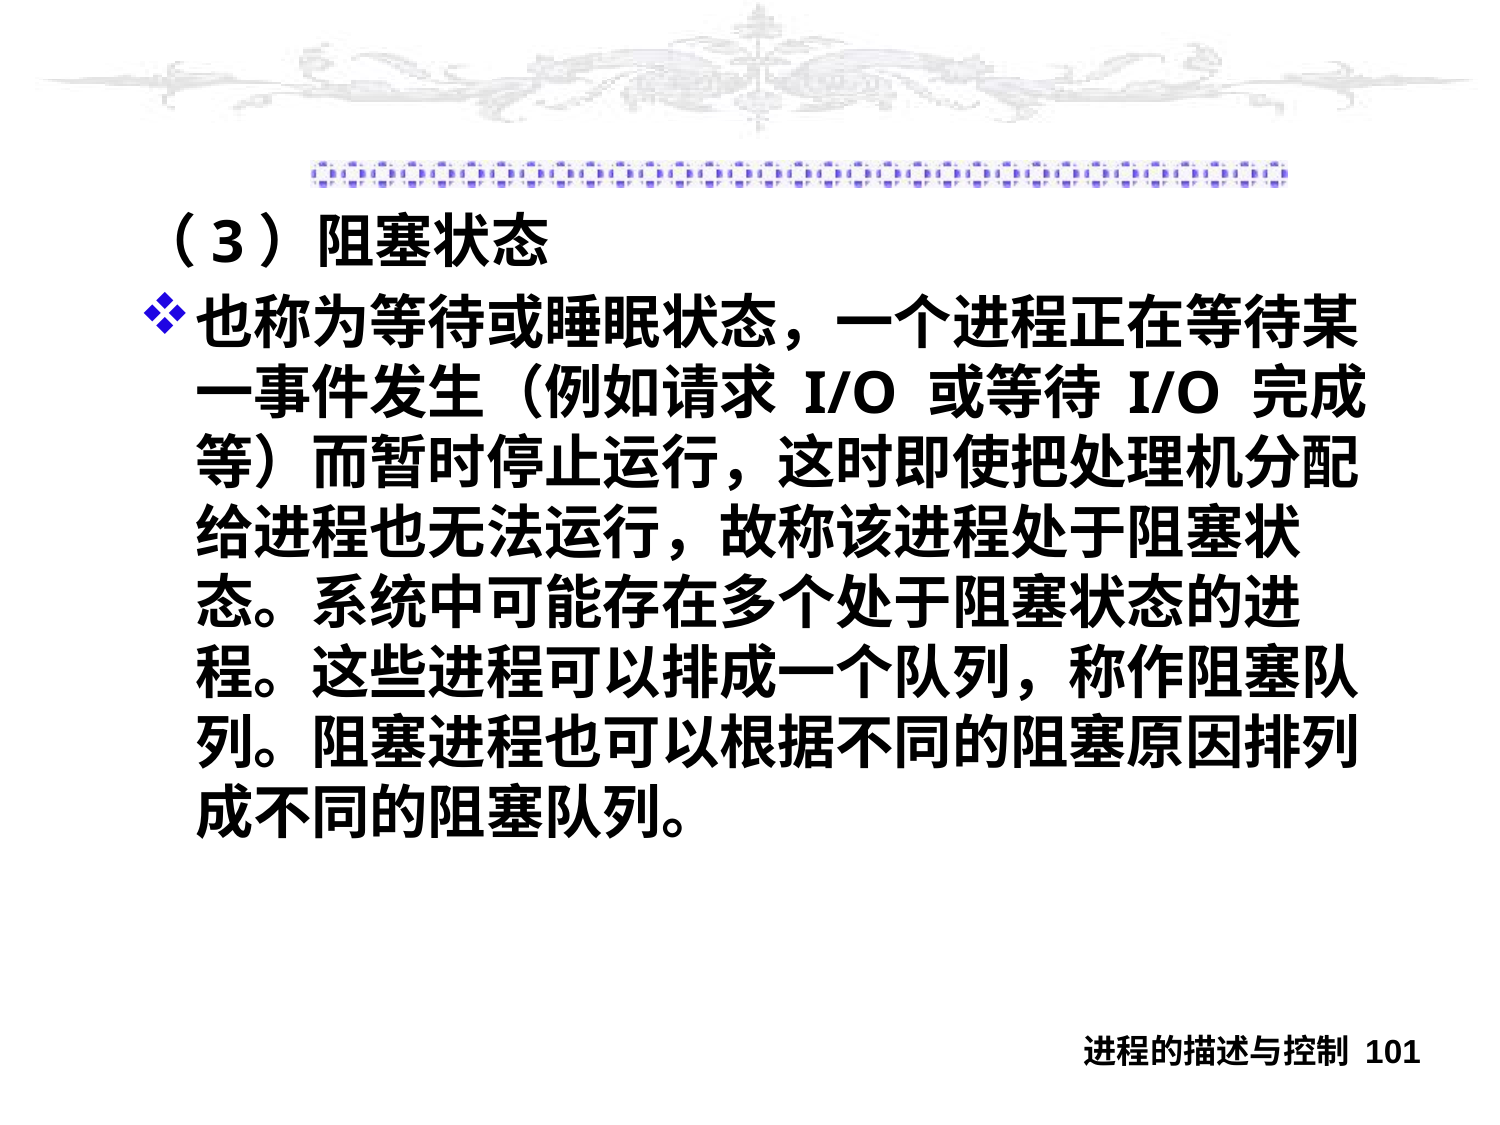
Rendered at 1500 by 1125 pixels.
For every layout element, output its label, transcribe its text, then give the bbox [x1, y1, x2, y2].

picture [0, 0, 1500, 188]
list （3）阻塞状态 也称为等待或睡眠状态，一个进程正在等待某一事件发生（例如请求 I/O 或等待 I/O 完成等）而暂时停止运行，这时即使把处理机分配给进程也无法运行，故称该进程处于阻塞状态。系统中可能存在多个处于阻塞状态的进程。这些进程可以排成一个队列，称作阻塞队列。阻塞进程也可以根据不同的阻塞原因排列成不同的阻塞队列。 [123, 196, 1400, 1000]
